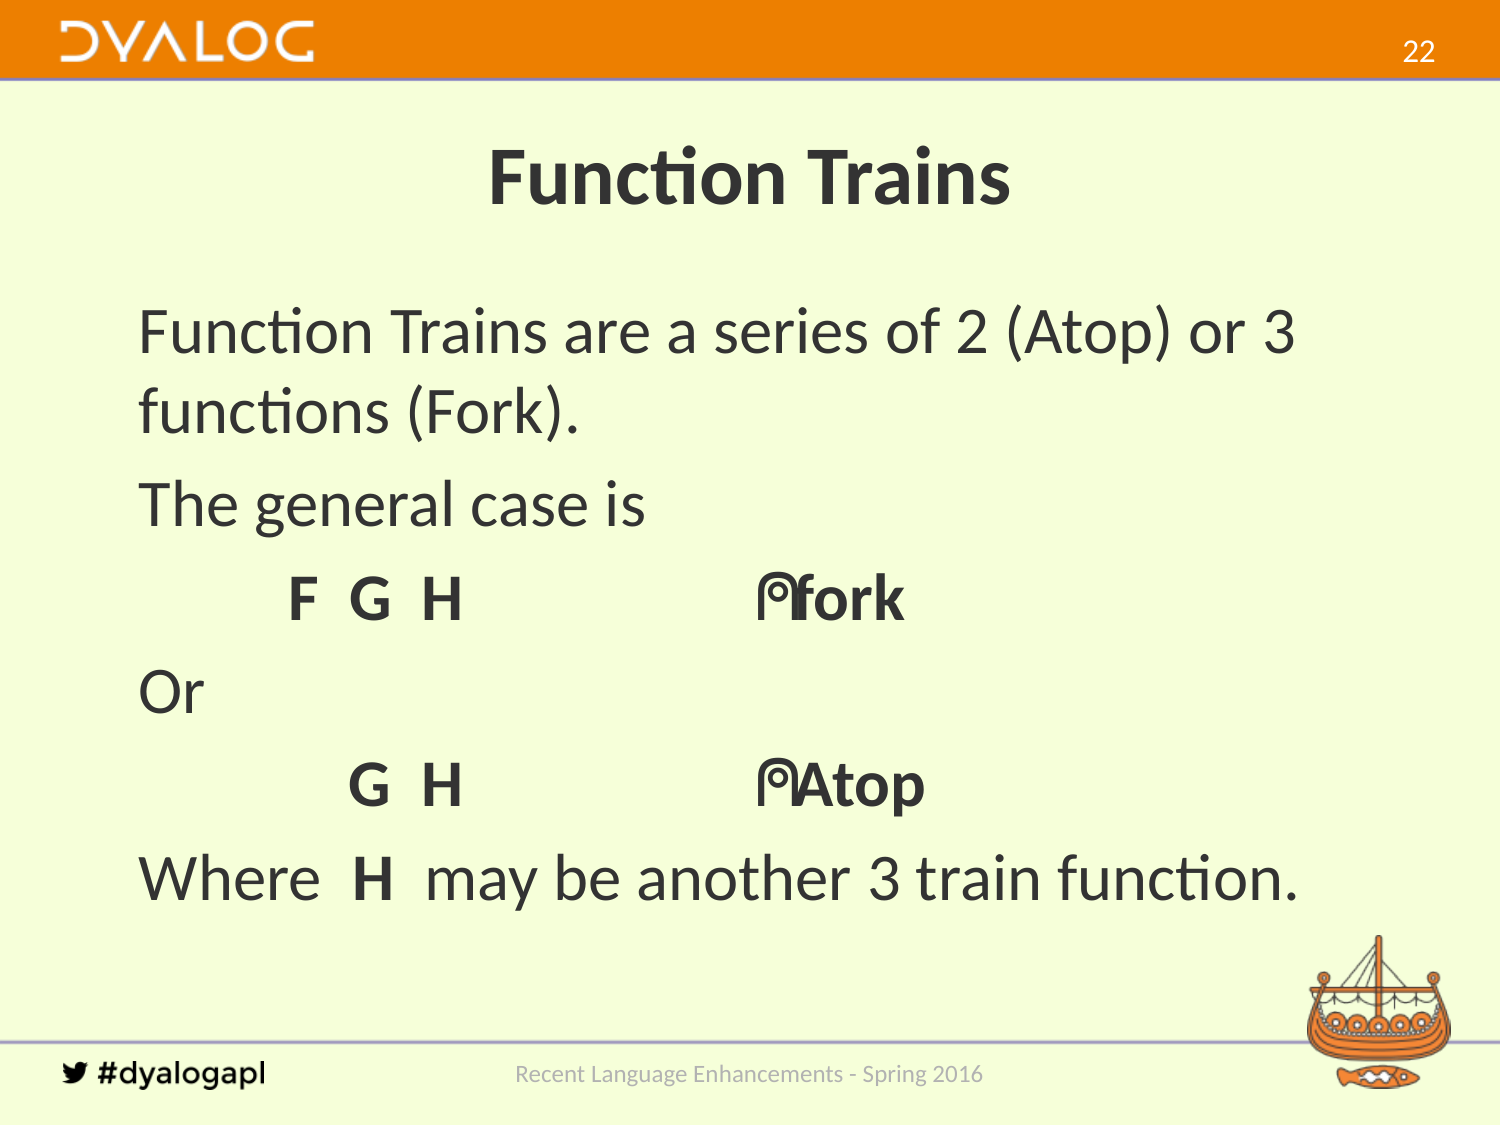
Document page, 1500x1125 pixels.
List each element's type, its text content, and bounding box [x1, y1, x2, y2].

title Function Trains [123, 113, 1376, 254]
list Function Trains are a series of 2 (Atop) or 3 functions (Fork). The general case is F G H ⍝ fork Or G H ⍝ Atop Where H may be another 3 train function. [123, 278, 1376, 988]
picture [0, 0, 1500, 1125]
footer Recent Language Enhancements - Spring 2016 [395, 1042, 1105, 1103]
slide_number 21 [1293, 19, 1451, 79]
